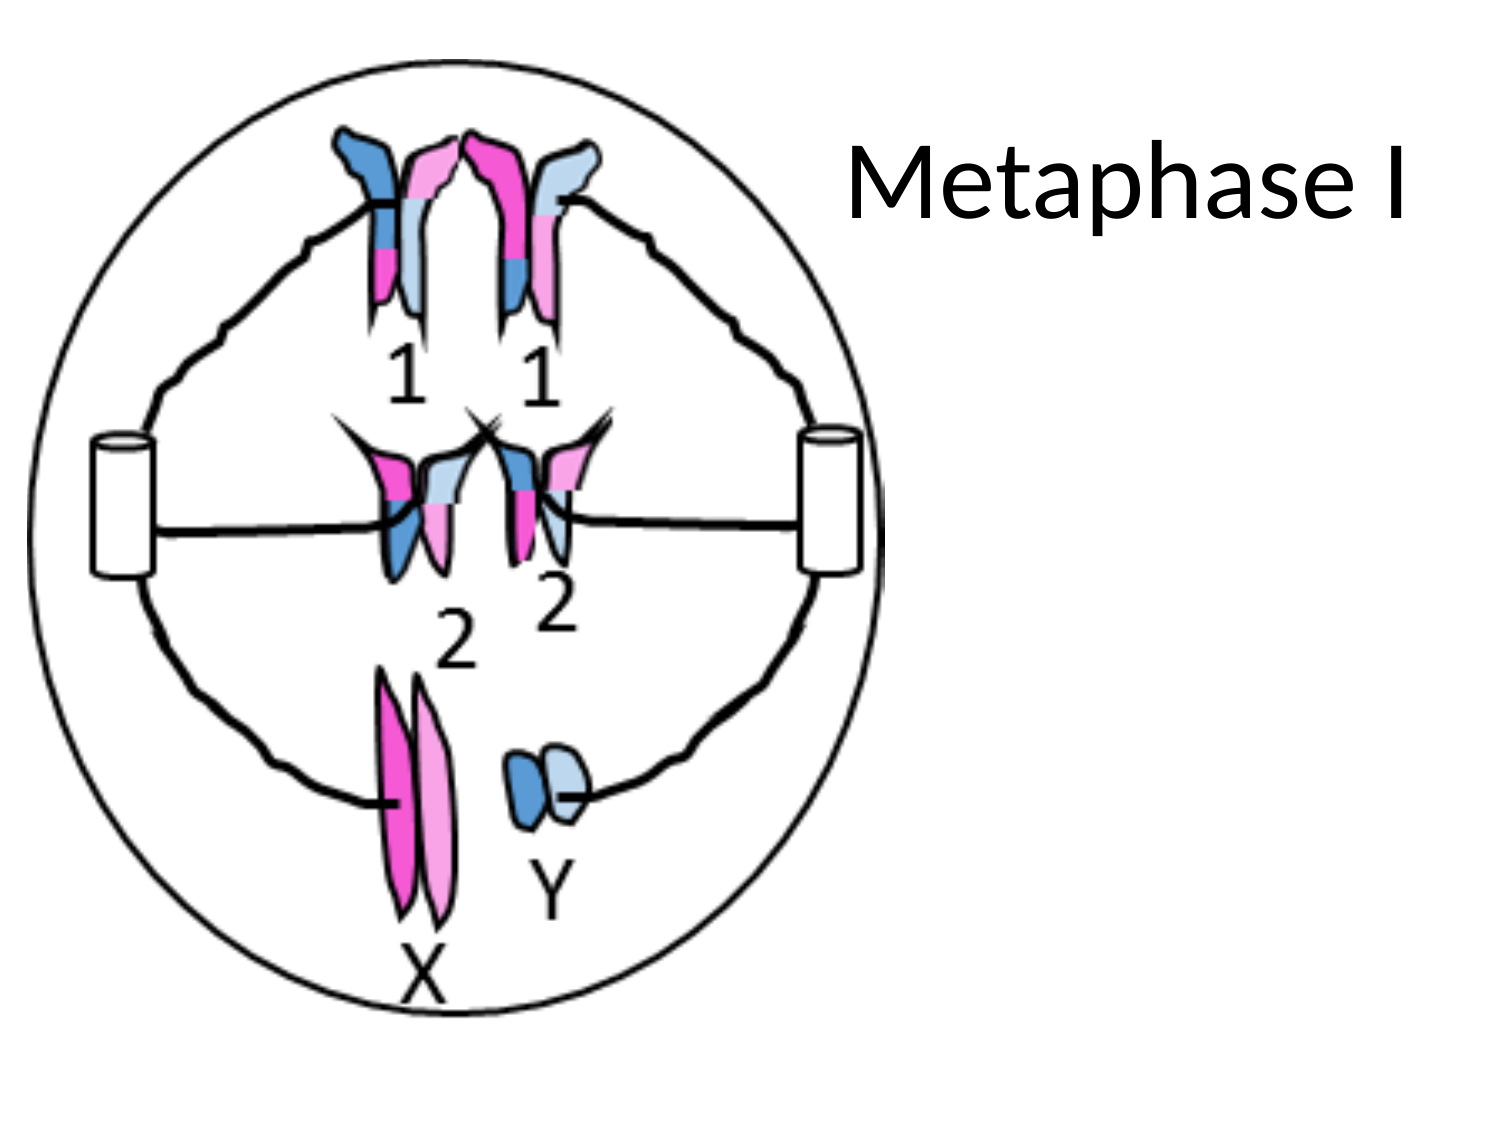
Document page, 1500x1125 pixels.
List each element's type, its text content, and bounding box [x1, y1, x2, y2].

text_box Metaphase I [885, 98, 1427, 248]
picture [27, 59, 885, 1092]
